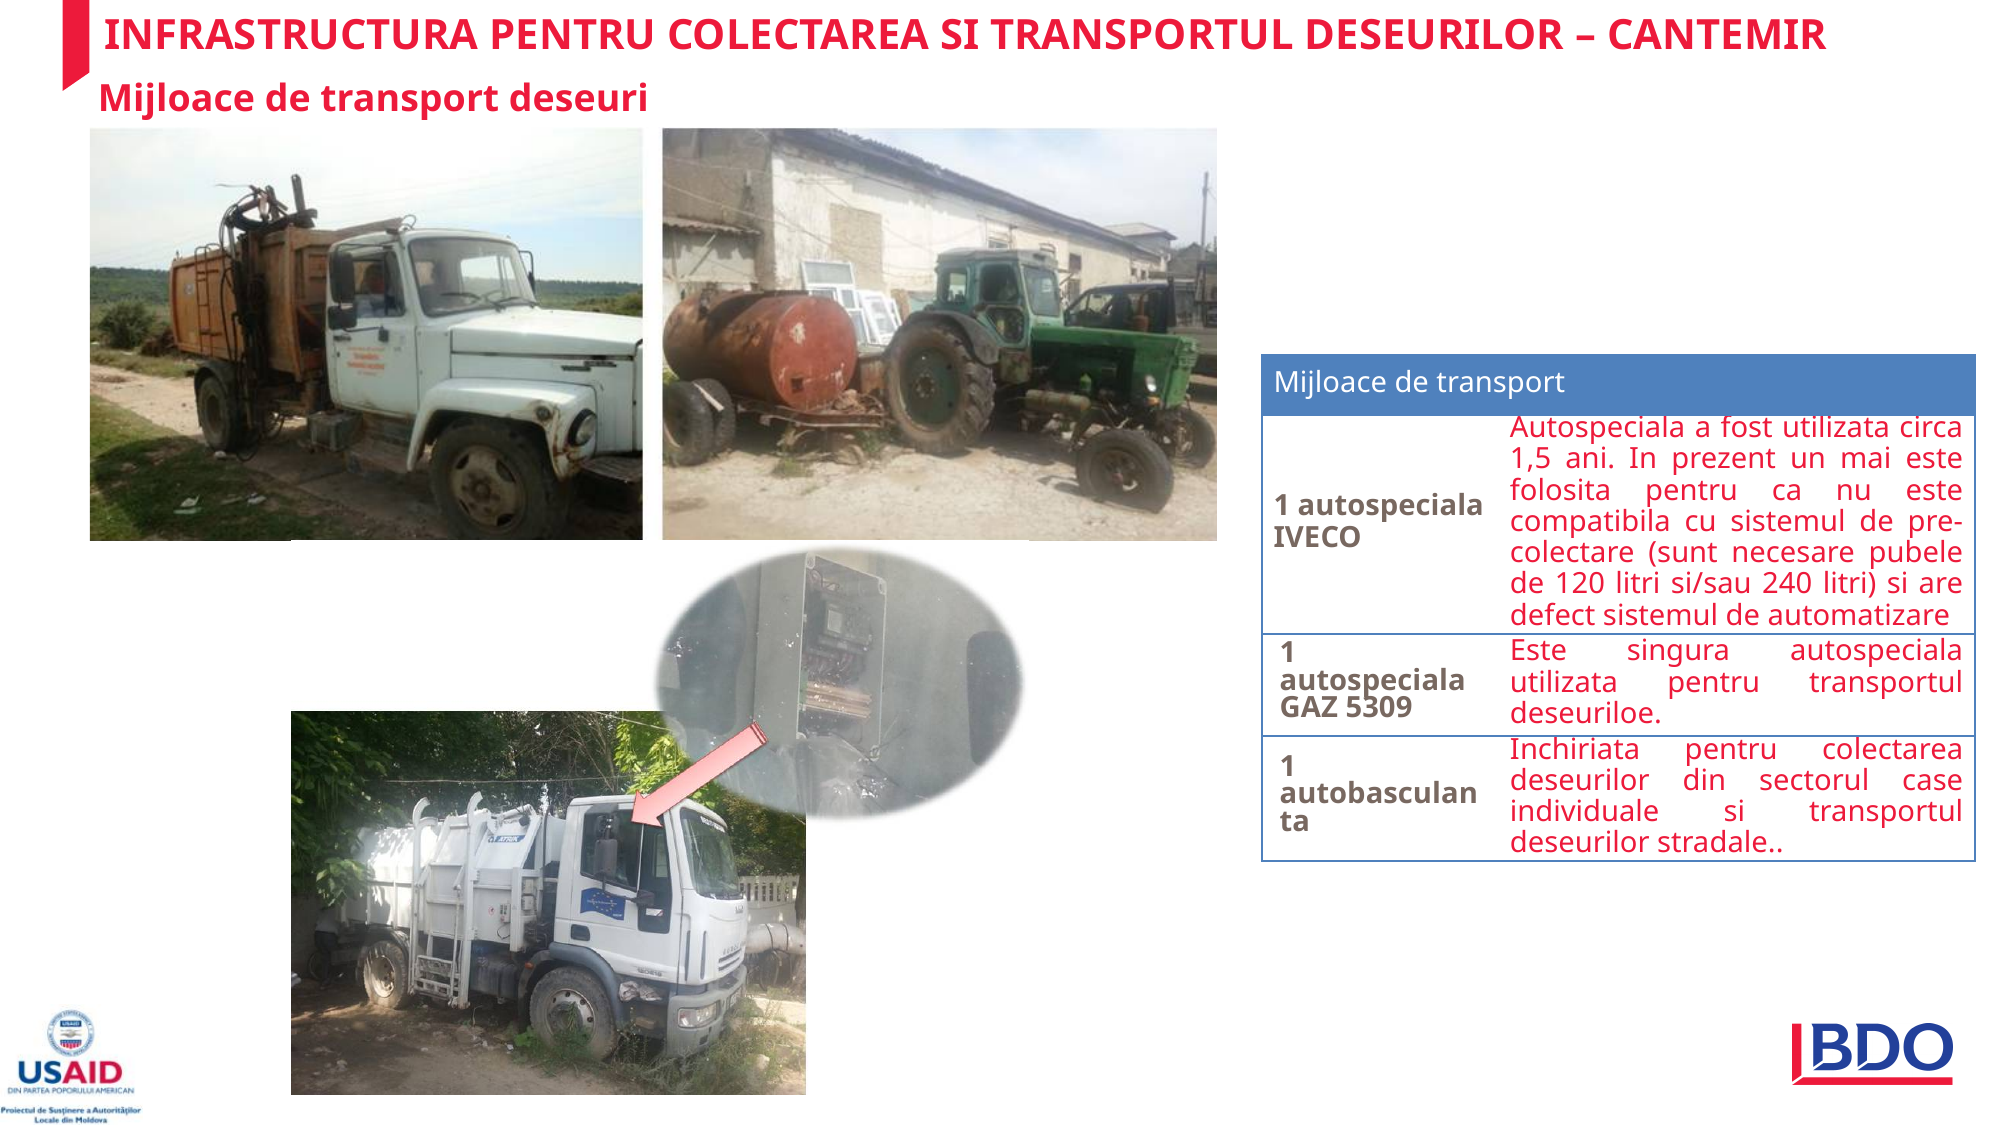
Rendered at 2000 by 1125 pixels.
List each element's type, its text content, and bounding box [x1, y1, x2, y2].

picture [89, 127, 1217, 1095]
picture [1792, 1023, 1953, 1085]
table_cell Inchiriata pentru colectarea deseurilor din sectorul case individuale si transportul deseurilor stradale.. [1499, 737, 1974, 860]
table_cell Este singura autospeciala utilizata pentru transportul deseuriloe. [1499, 635, 1974, 735]
table_cell 1 autobasculanta [1263, 737, 1499, 860]
table_cell 1 autospeciala GAZ 5309 [1263, 635, 1499, 735]
table_header Mijloace de transport [1263, 356, 1974, 414]
picture [0, 1004, 143, 1125]
text_box Mijloace de transport deseuri [83, 66, 675, 127]
table_cell Autospeciala a fost utilizata circa 1,5 ani. In prezent un mai este folosita pentru ca nu este compatibila cu sistemul de pre-colectare (sunt necesare pubele de 120 litri si/sau 240 litri) si are defect sistemul de automatizare [1499, 416, 1974, 633]
table_cell 1 autospeciala IVECO [1263, 416, 1499, 633]
text_box INFRASTRUCTURA PENTRU COLECTAREA SI TRANSPORTUL DESEURILOR – CANTEMIR [89, 0, 2000, 65]
